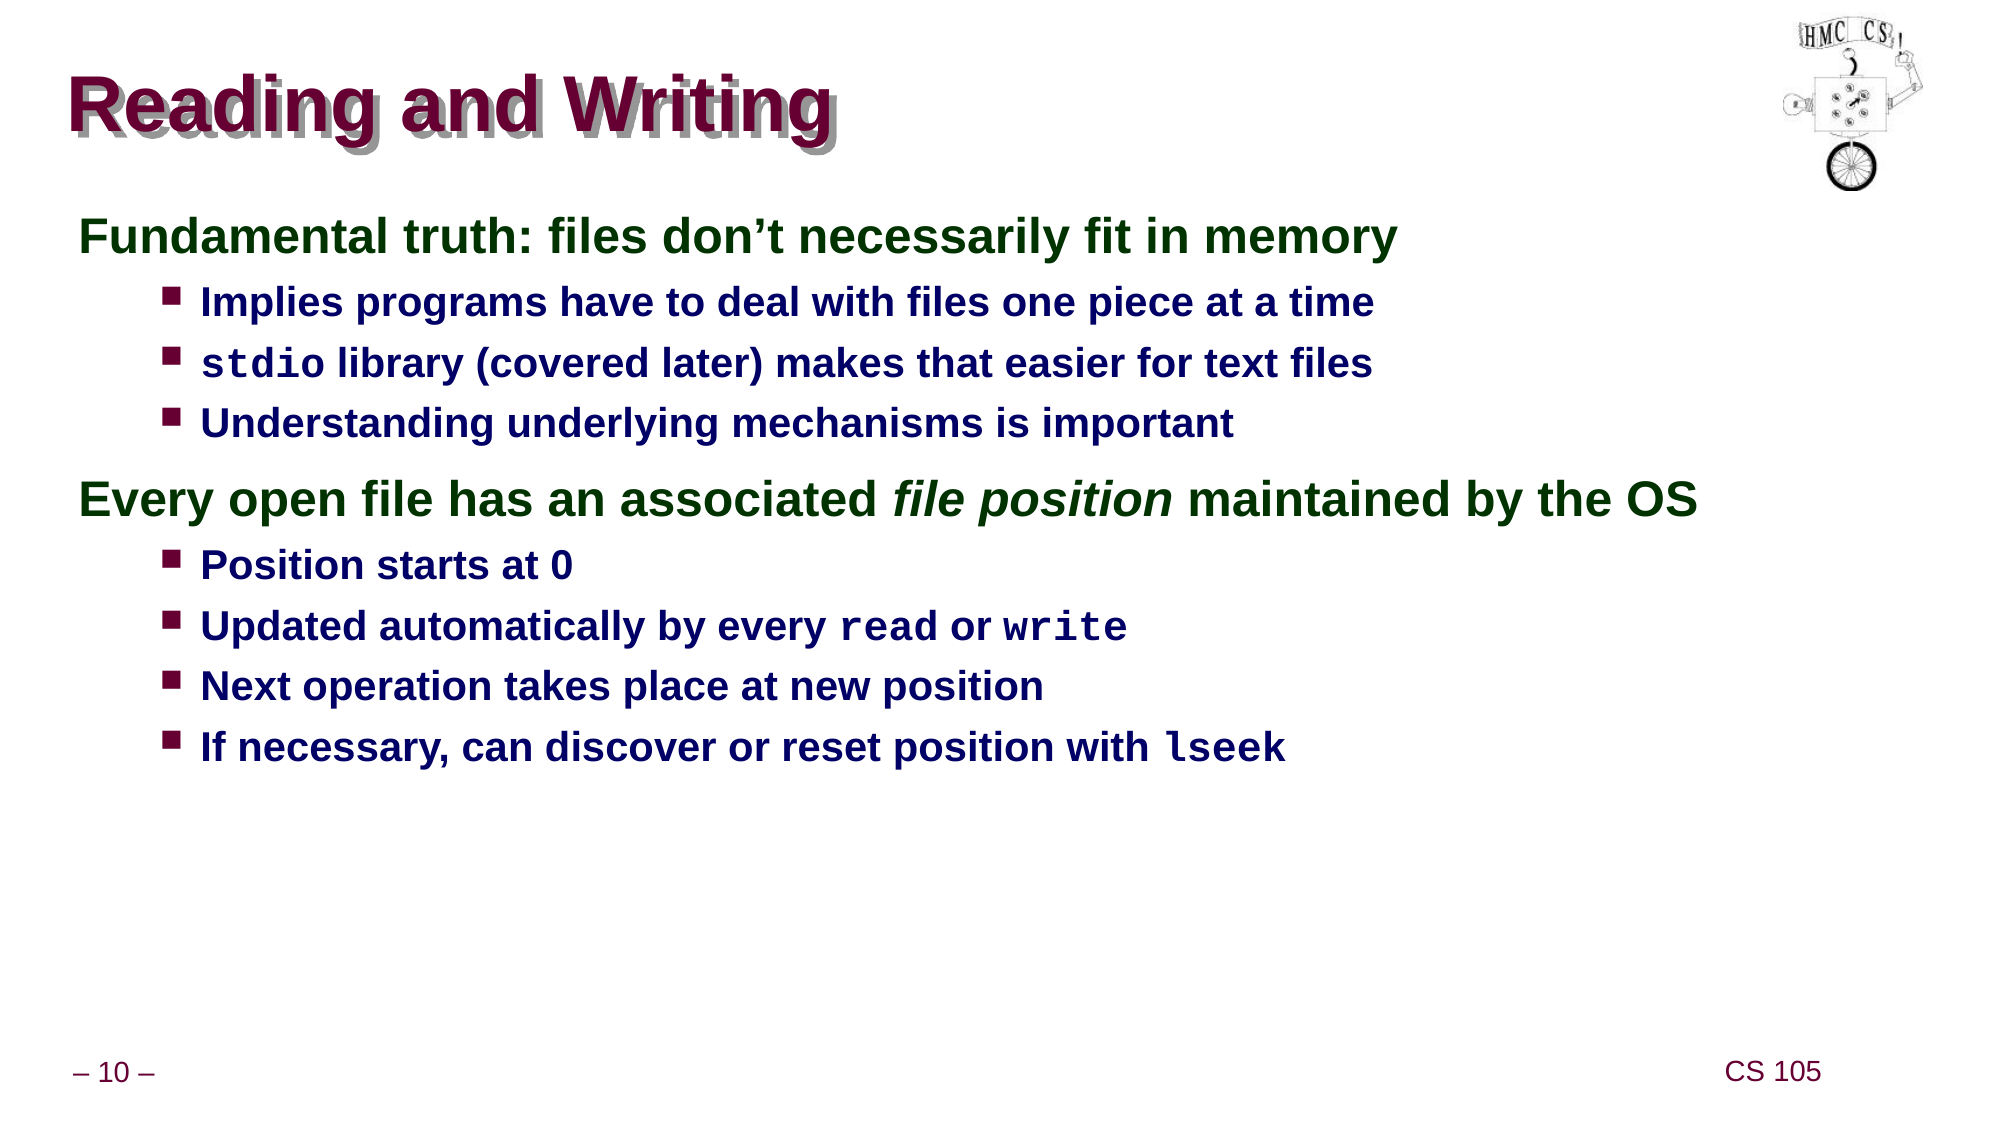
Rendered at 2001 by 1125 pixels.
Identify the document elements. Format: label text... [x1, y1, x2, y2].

list Fundamental truth: files don’t necessarily fit in memory Implies programs have to deal with files one piece at a time stdio library (covered later) makes that easier for text files Understanding underlying mechanisms is important Every open file has an associated file position maintained by the OS Position starts at 0 Updated automatically by every read or write Next operation takes place at new position If necessary, can discover or reset position with lseek [63, 200, 1881, 1058]
title Reading and Writing [66, 37, 1763, 175]
picture [1783, 12, 1923, 191]
